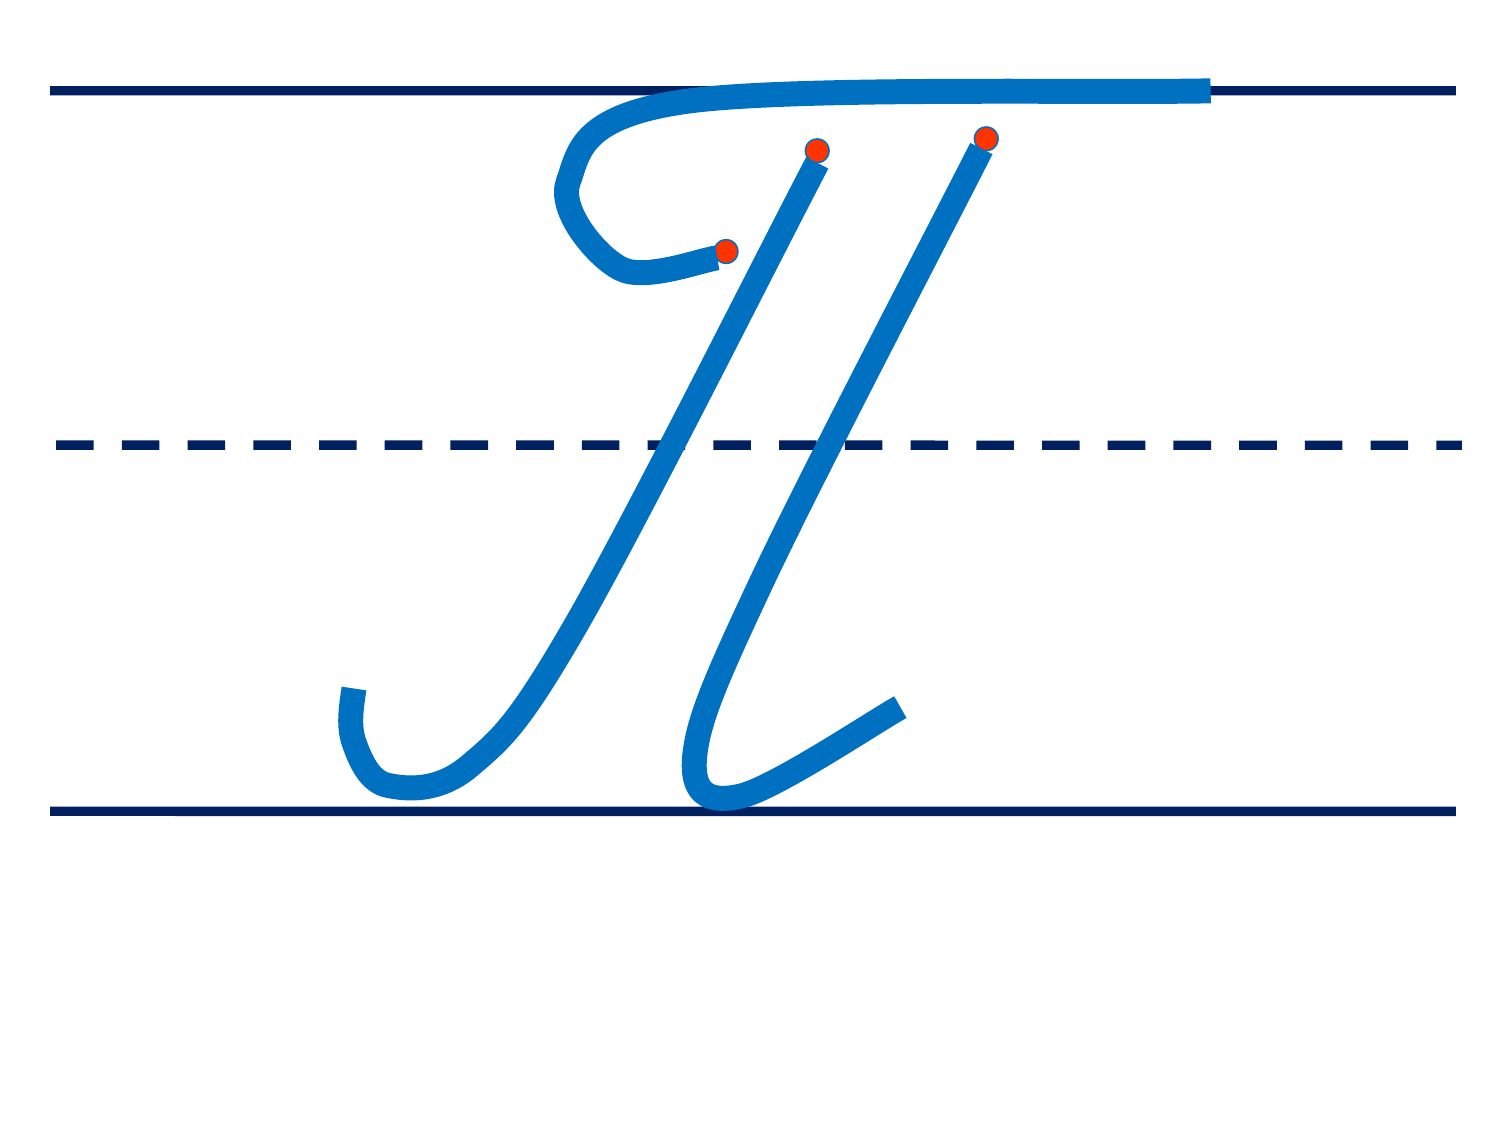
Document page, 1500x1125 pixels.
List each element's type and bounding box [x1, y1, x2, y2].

text_box [348, 86, 1211, 805]
text_box [1210, 90, 1463, 812]
text_box [49, 90, 348, 812]
